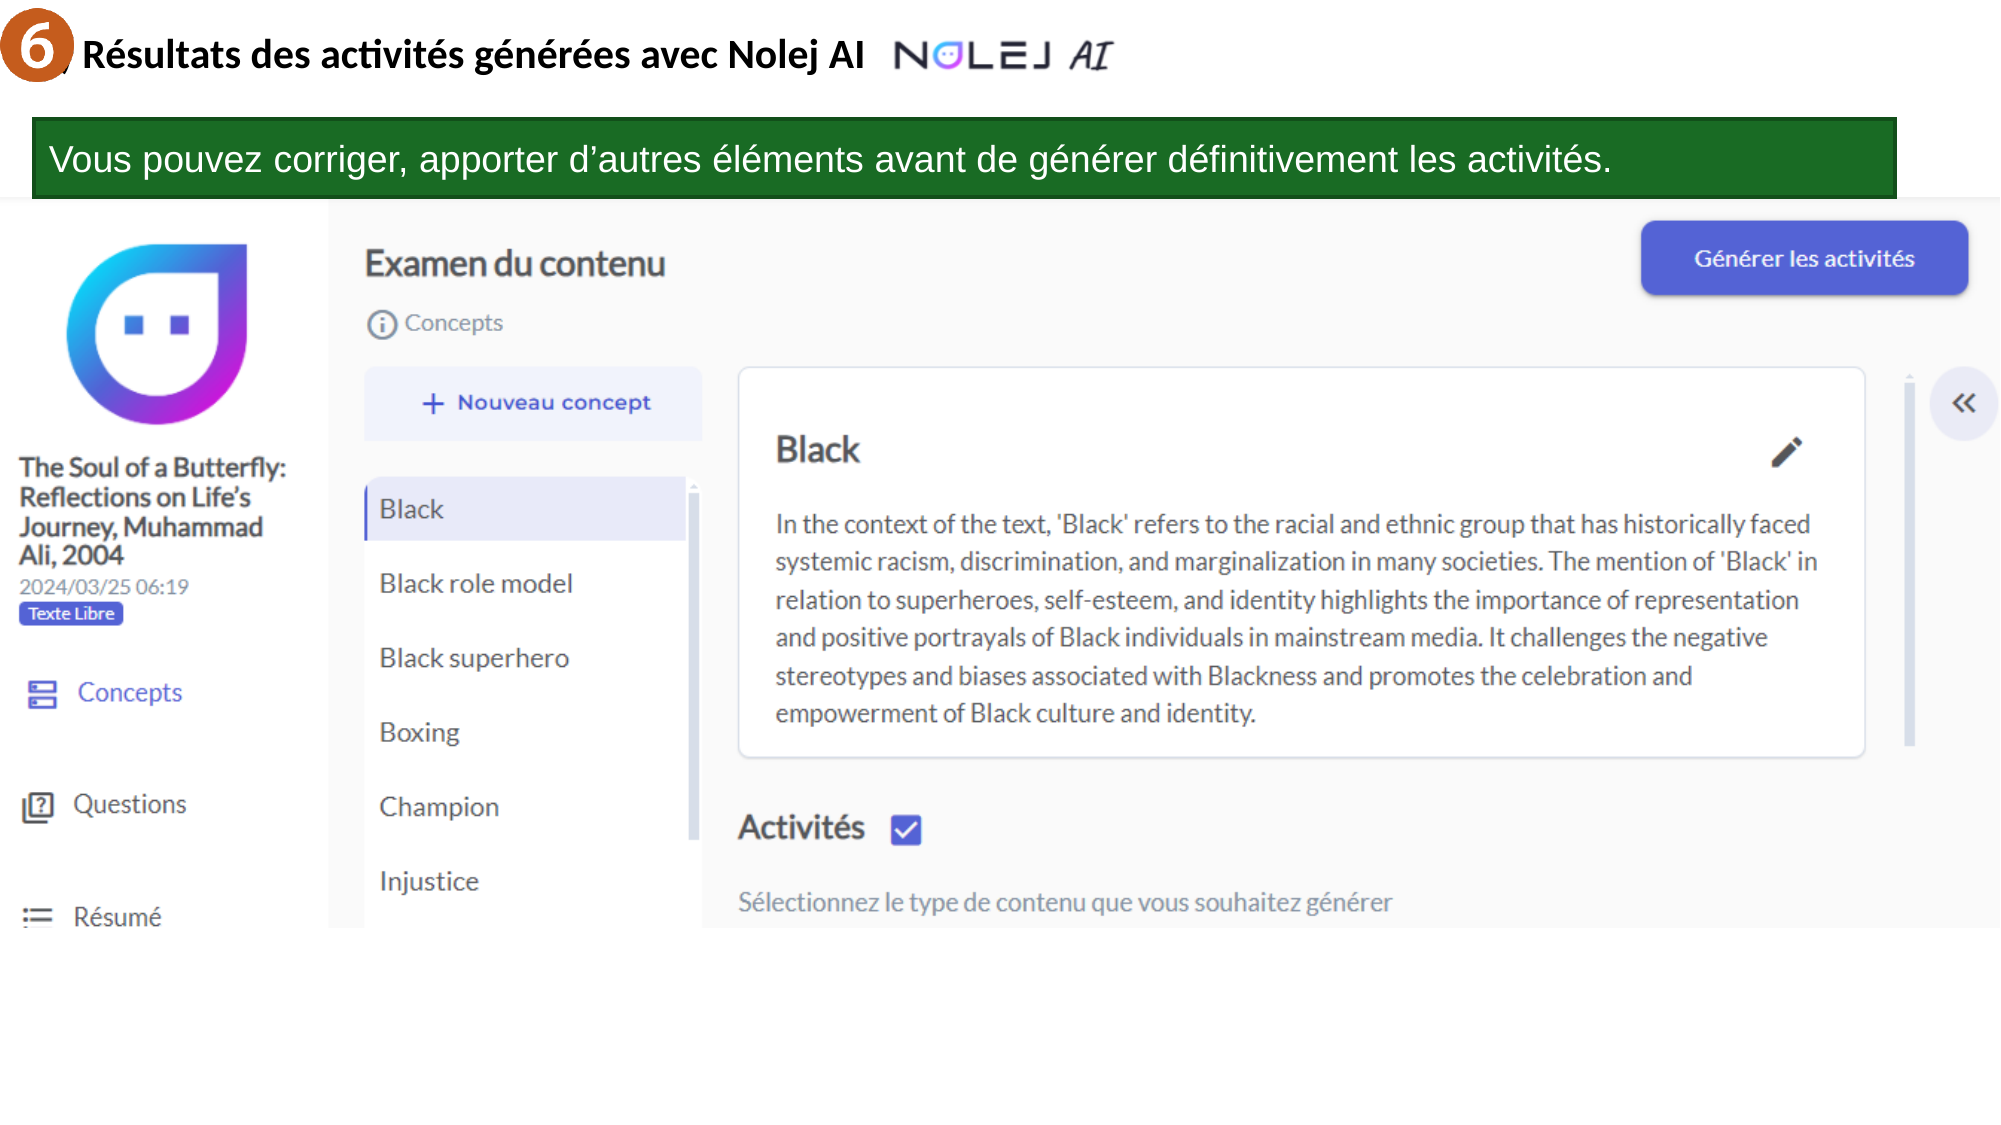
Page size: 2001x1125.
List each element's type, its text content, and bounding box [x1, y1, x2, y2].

picture [877, 30, 1122, 81]
text_box Vous pouvez corriger, apporter d’autres éléments avant de générer définitivement les activités. [32, 117, 1897, 196]
picture [0, 8, 74, 82]
picture [0, 196, 2000, 928]
text_box 6) Résultats des activités générées avec Nolej AI [23, 19, 1024, 84]
